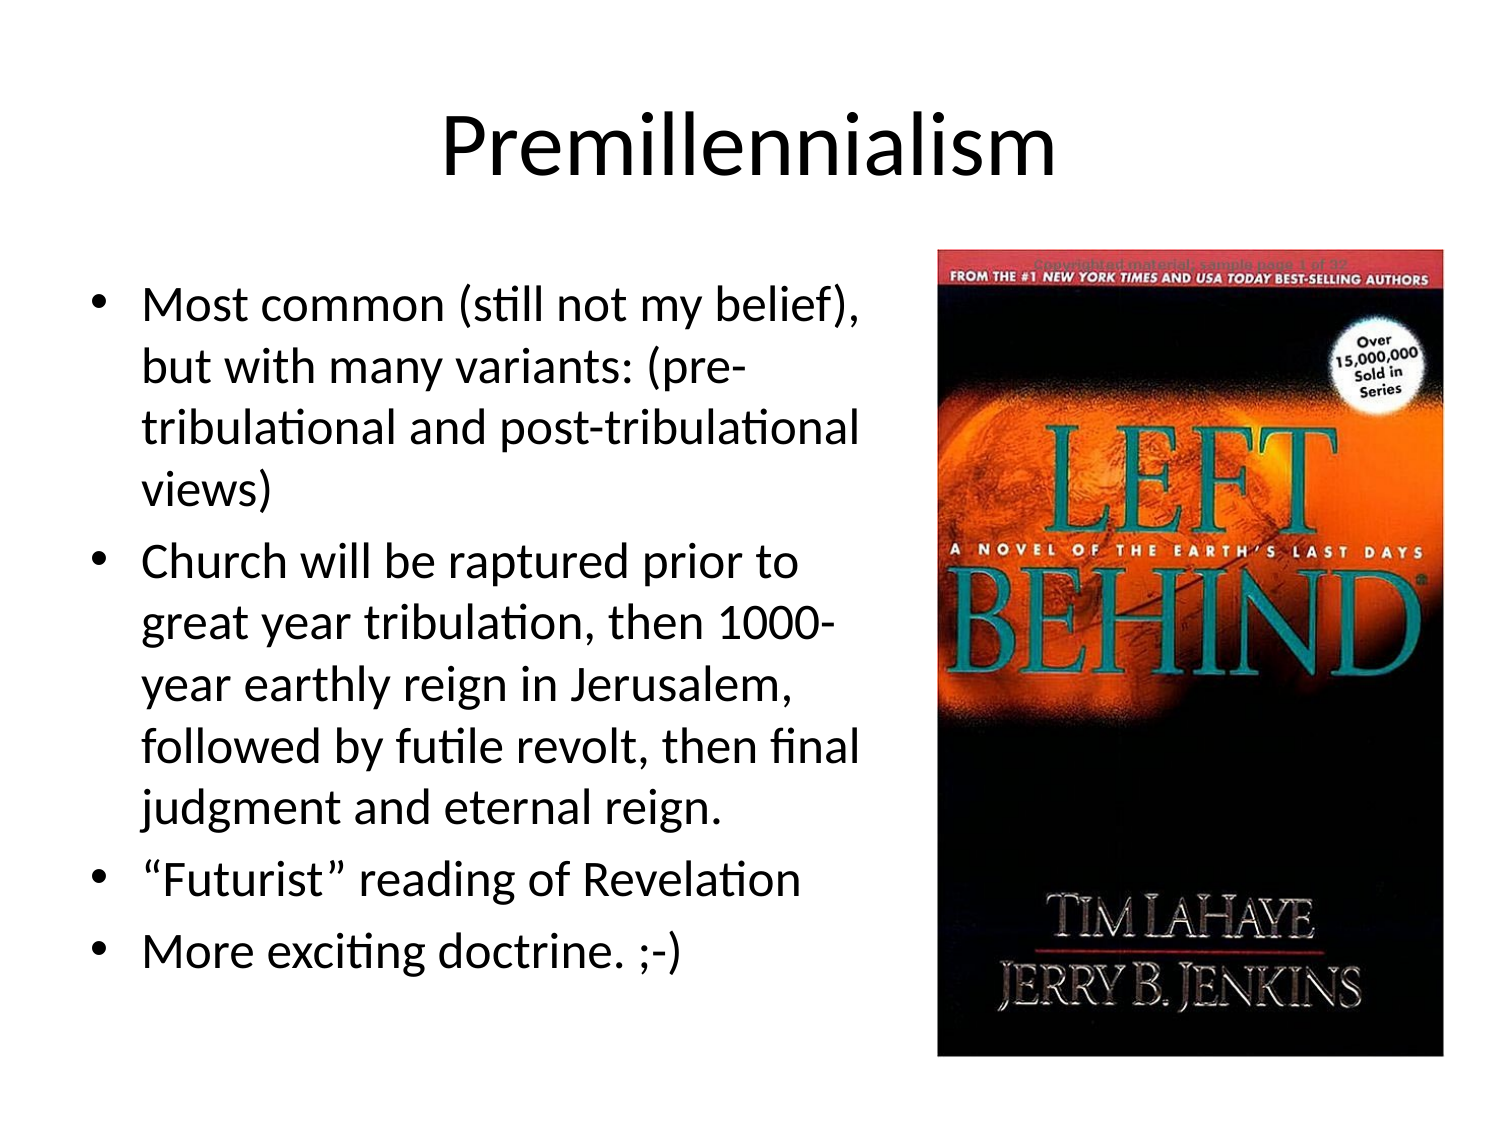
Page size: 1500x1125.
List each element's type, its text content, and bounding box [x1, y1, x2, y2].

title Premillennialism [75, 45, 1425, 233]
list Most common (still not my belief), but with many variants: (pre-tribulational and post-tribulational views) Church will be raptured prior to great year tribulation, then 1000-year earthly reign in Jerusalem, followed by futile revolt, then final judgment and eternal reign. “Futurist” reading of Revelation More exciting doctrine. ;-) [75, 262, 900, 1005]
picture [937, 249, 1445, 1059]
